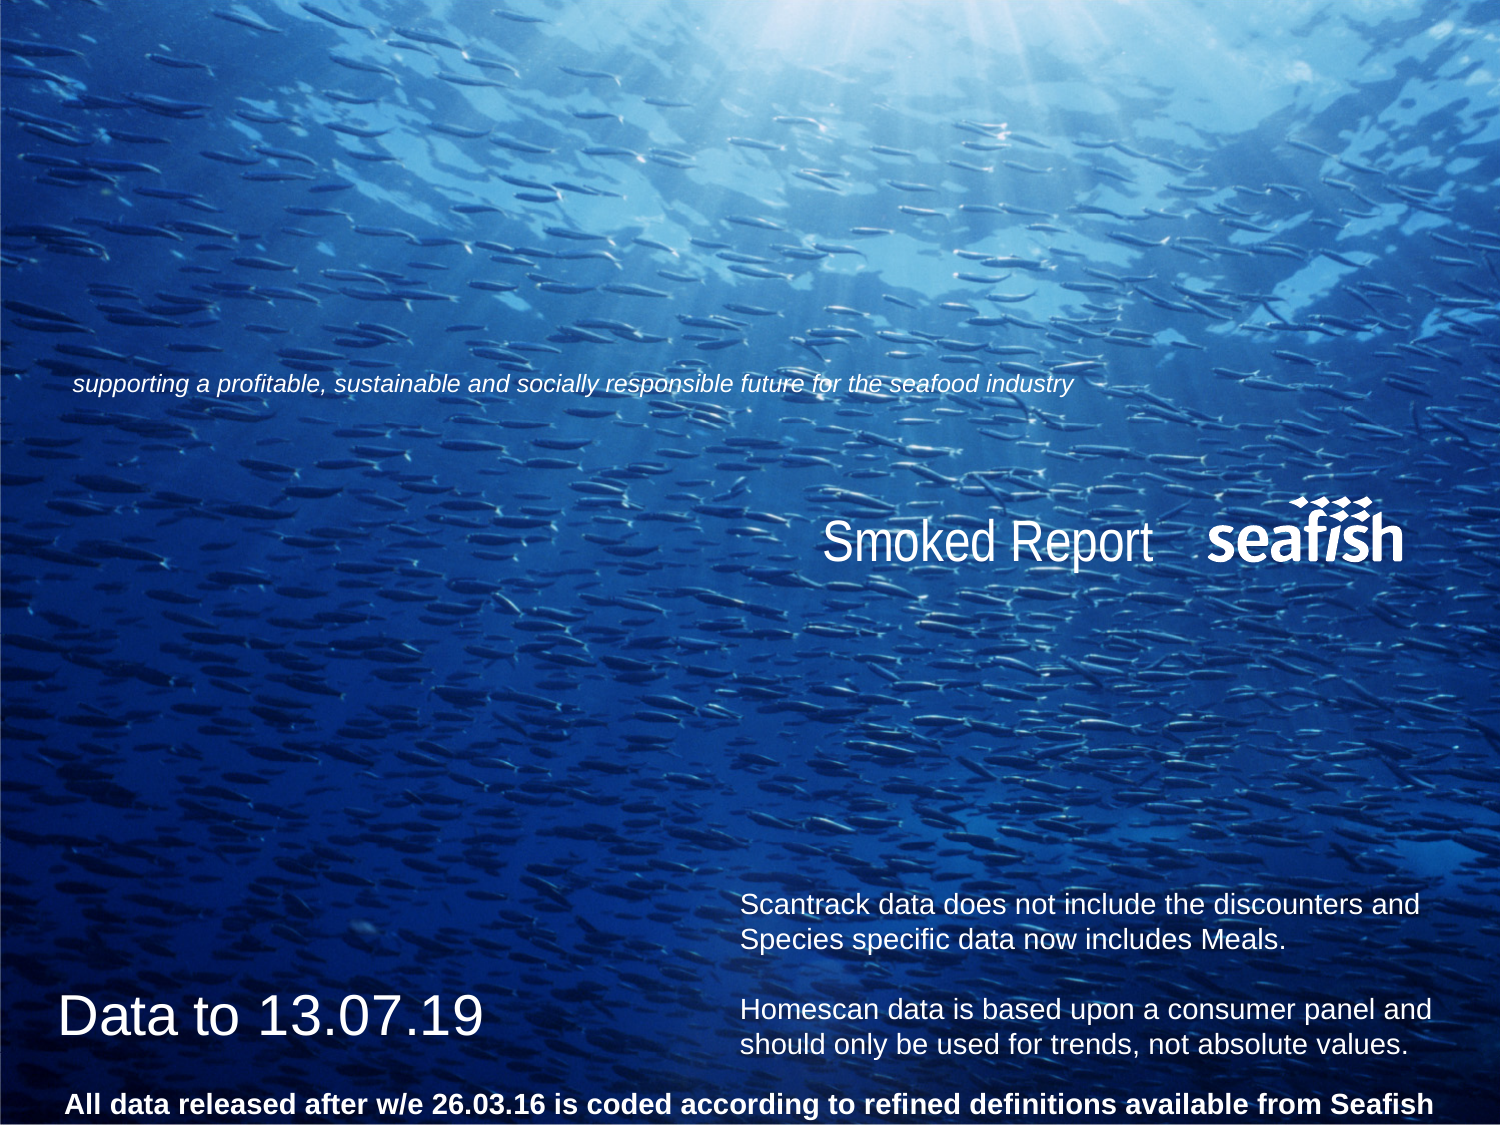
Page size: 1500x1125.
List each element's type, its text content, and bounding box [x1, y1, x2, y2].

text_box supporting a profitable, sustainable and socially responsible future for the seafood industry [57, 360, 1183, 405]
text_box All data released after w/e 26.03.16 is coded according to refined definitions available from Seafish [0, 1077, 1500, 1125]
picture [0, 0, 1500, 1077]
title Smoked Report [100, 511, 1154, 647]
text_box Scantrack data does not include the discounters and Species specific data now includes Meals. Homescan data is based upon a consumer panel and should only be used for trends, not absolute values. [724, 877, 1475, 1077]
